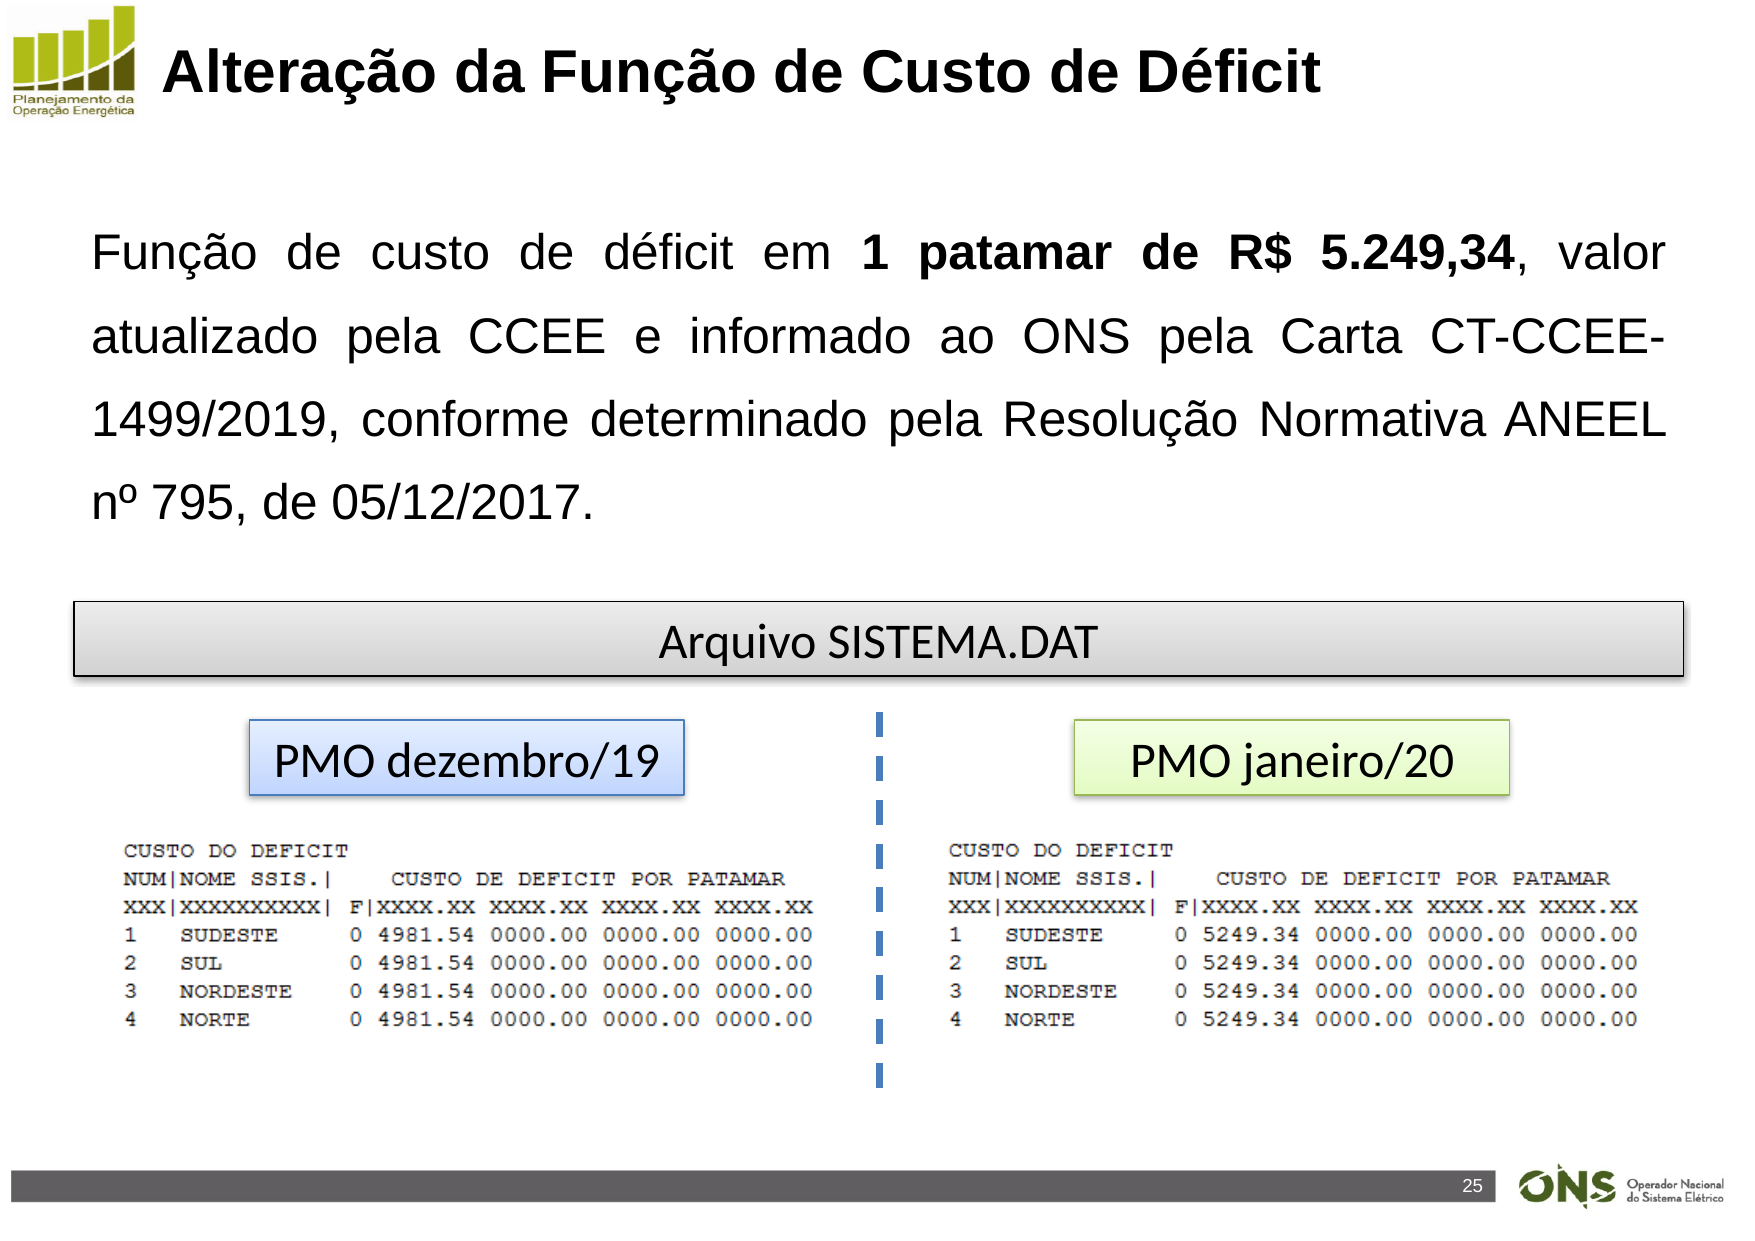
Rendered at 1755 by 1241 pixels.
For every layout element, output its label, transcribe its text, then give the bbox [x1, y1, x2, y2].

text_box PMO janeiro/20 [1074, 719, 1510, 796]
picture [6, 5, 139, 121]
picture [10, 1154, 1734, 1217]
text_box Função de custo de déficit em 1 patamar de R$ 5.249,34, valor atualizado pela CCEE e informado ao ONS pela Carta CT-CCEE-1499/2019, conforme determinado pela Resolução Normativa ANEEL nº 795, de 05/12/2017. [73, 187, 1684, 539]
picture [115, 836, 818, 1035]
text_box PMO dezembro/19 [249, 719, 685, 796]
picture [941, 838, 1644, 1035]
text_box Alteração da Função de Custo de Déficit [144, 5, 1636, 130]
text_box Arquivo SISTEMA.DAT [73, 601, 1684, 677]
